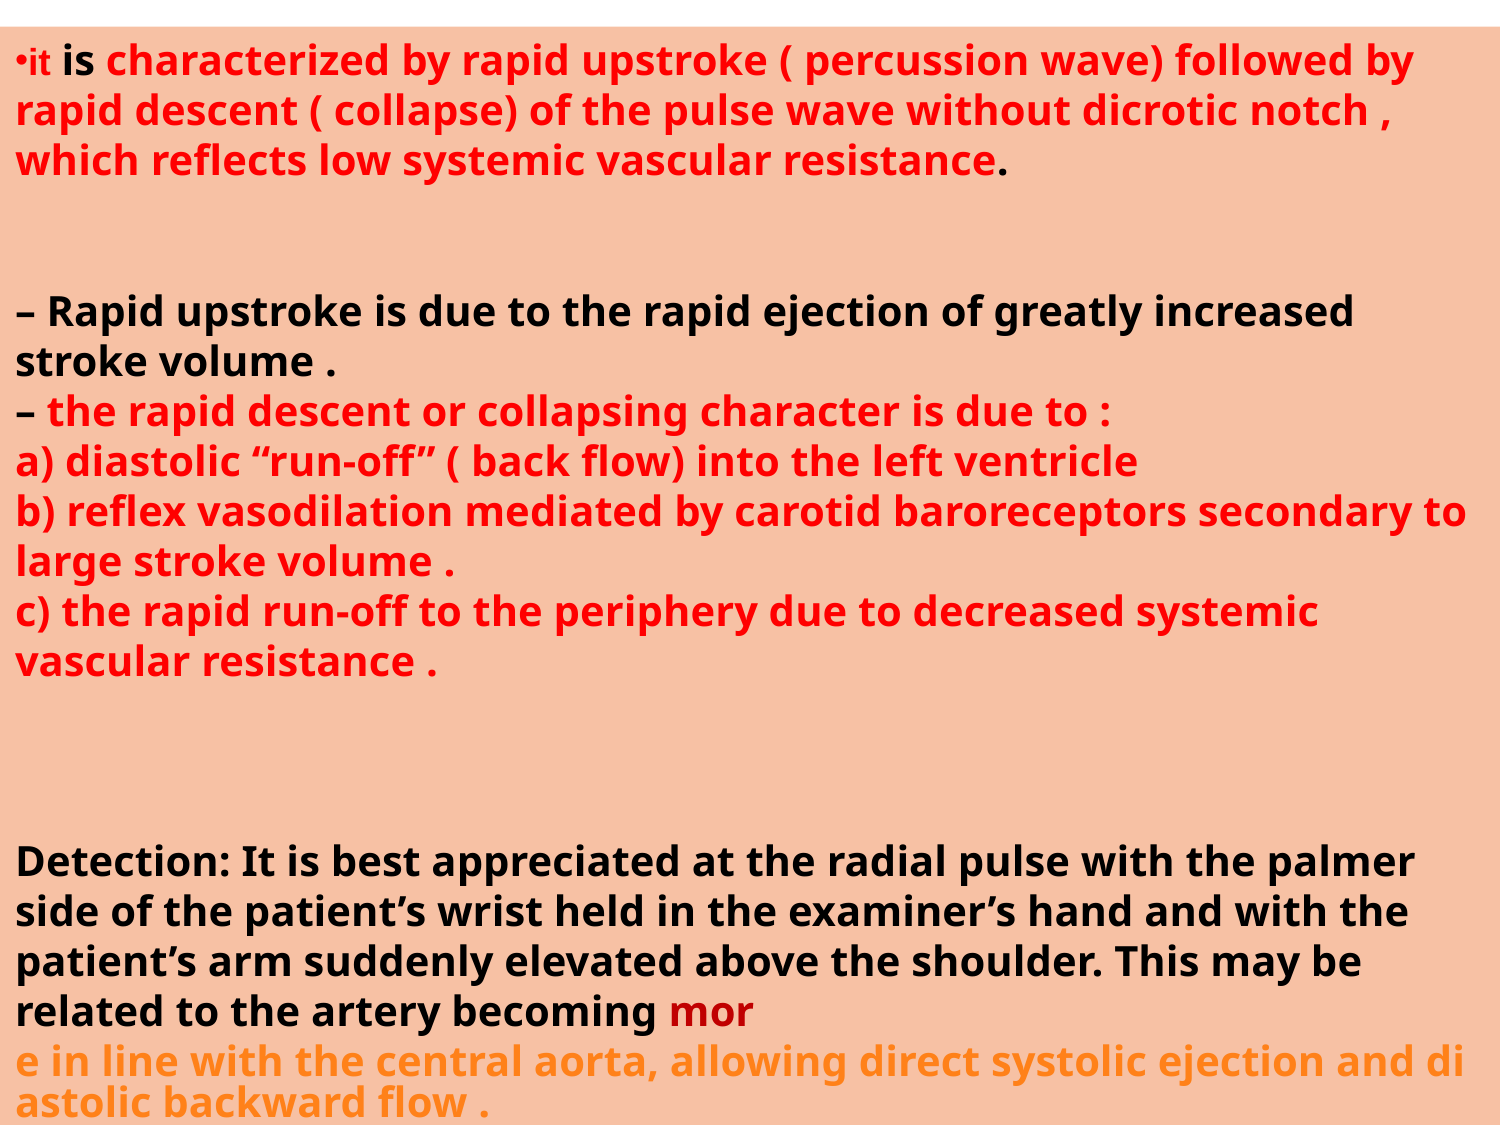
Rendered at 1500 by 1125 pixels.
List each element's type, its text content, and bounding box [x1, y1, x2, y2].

text_box it is characterized by rapid upstroke ( percussion wave) followed by rapid descent ( collapse) of the pulse wave without dicrotic notch , which reflects low systemic vascular resistance. – Rapid upstroke is due to the rapid ejection of greatly increased stroke volume . – the rapid descent or collapsing character is due to : a) diastolic “run-off” ( back flow) into the left ventricle b) reflex vasodilation mediated by carotid baroreceptors secondary to large stroke volume . c) the rapid run-off to the periphery due to decreased systemic vascular resistance . Detection: It is best appreciated at the radial pulse with the palmer side of the patient’s wrist held in the examiner’s hand and with the patient’s arm suddenly elevated above the shoulder. This may be related to the artery becoming more in line with the central aorta, allowing direct systolic ejection and diastolic backward flow . [0, 26, 1500, 1125]
